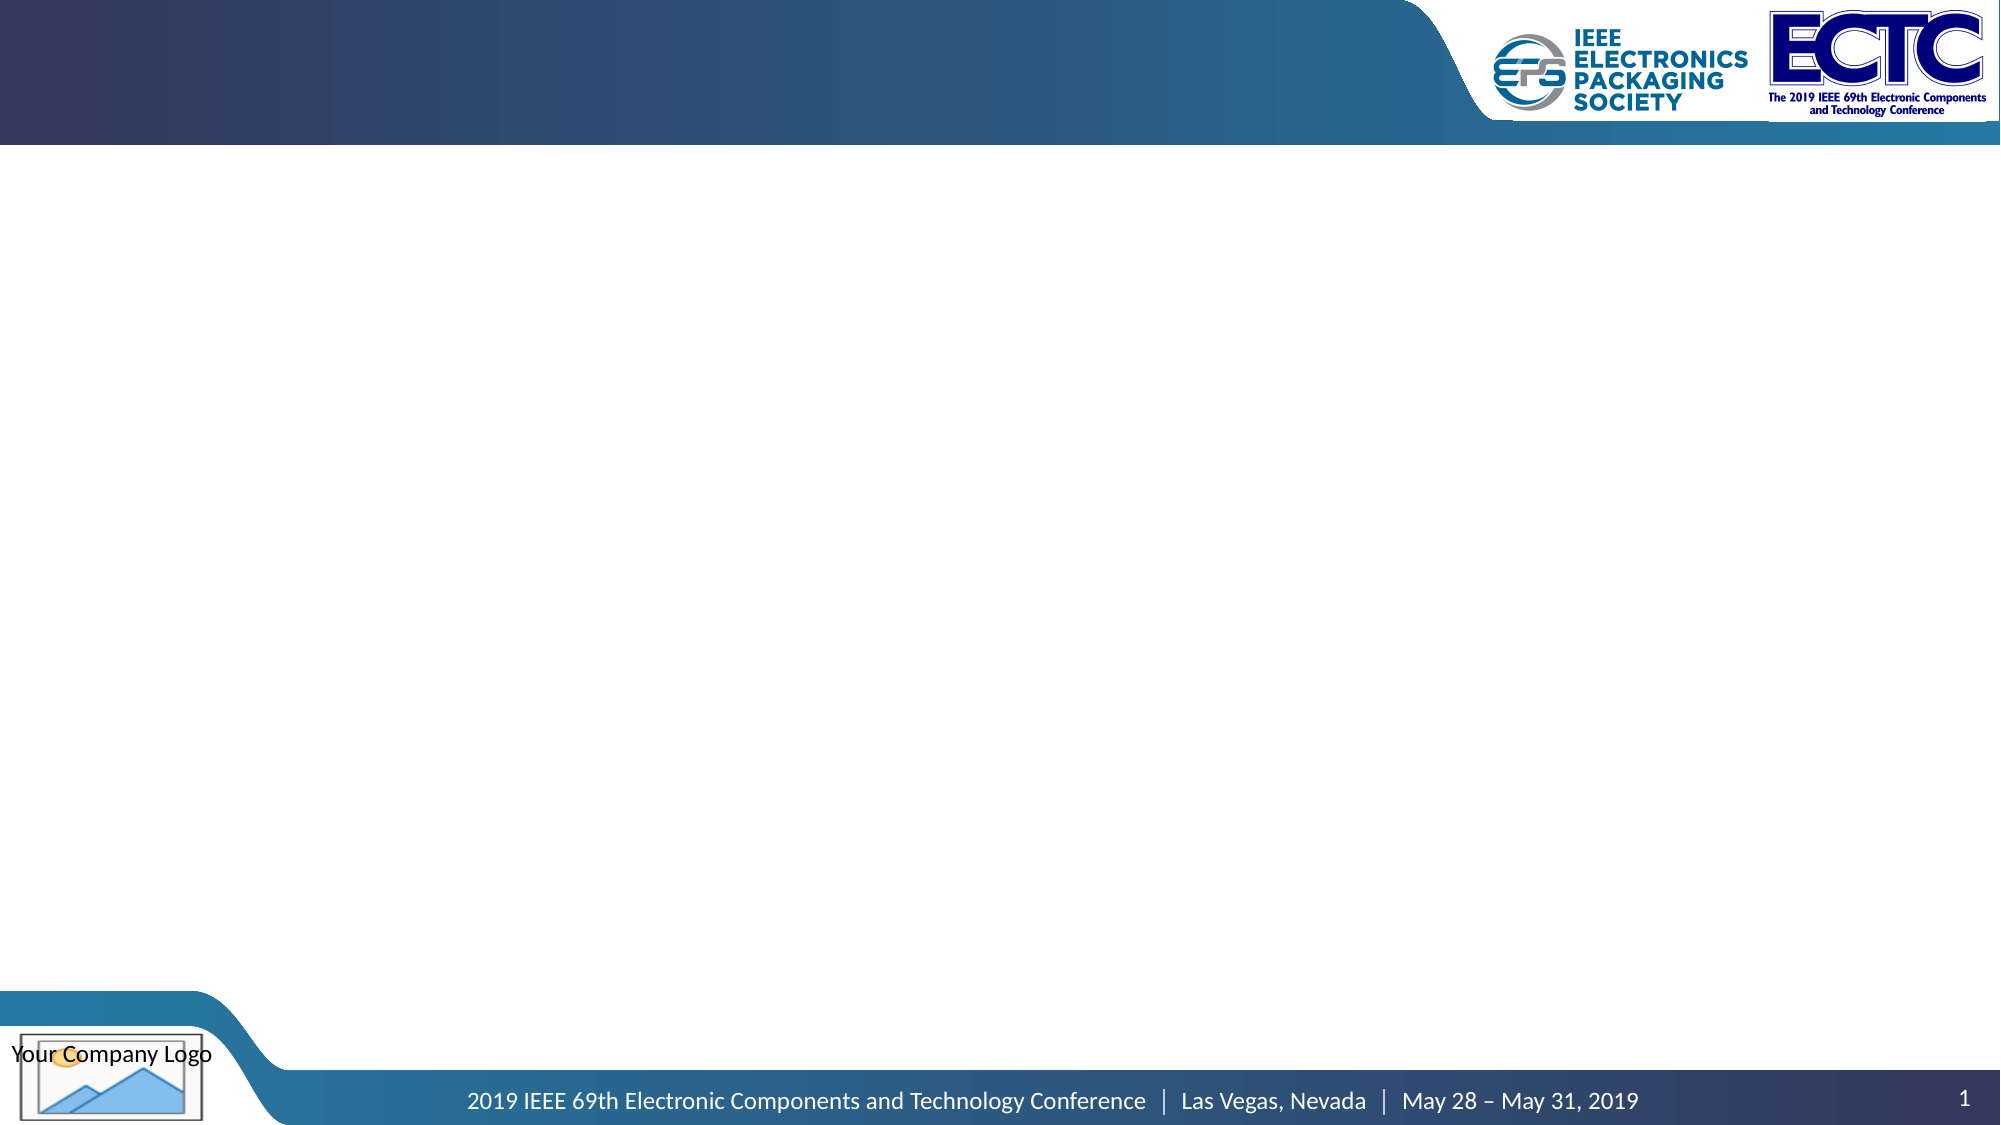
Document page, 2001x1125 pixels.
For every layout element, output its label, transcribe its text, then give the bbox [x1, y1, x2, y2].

picture [1768, 10, 1986, 122]
picture [1487, 14, 1754, 121]
slide_number 1 [1881, 1066, 1986, 1125]
picture [14, 1030, 210, 1125]
footer 2019 IEEE 69th Electronic Components and Technology Conference │ Las Vegas, Nevada │ May 28 – May 31, 2019 [321, 1069, 1788, 1125]
